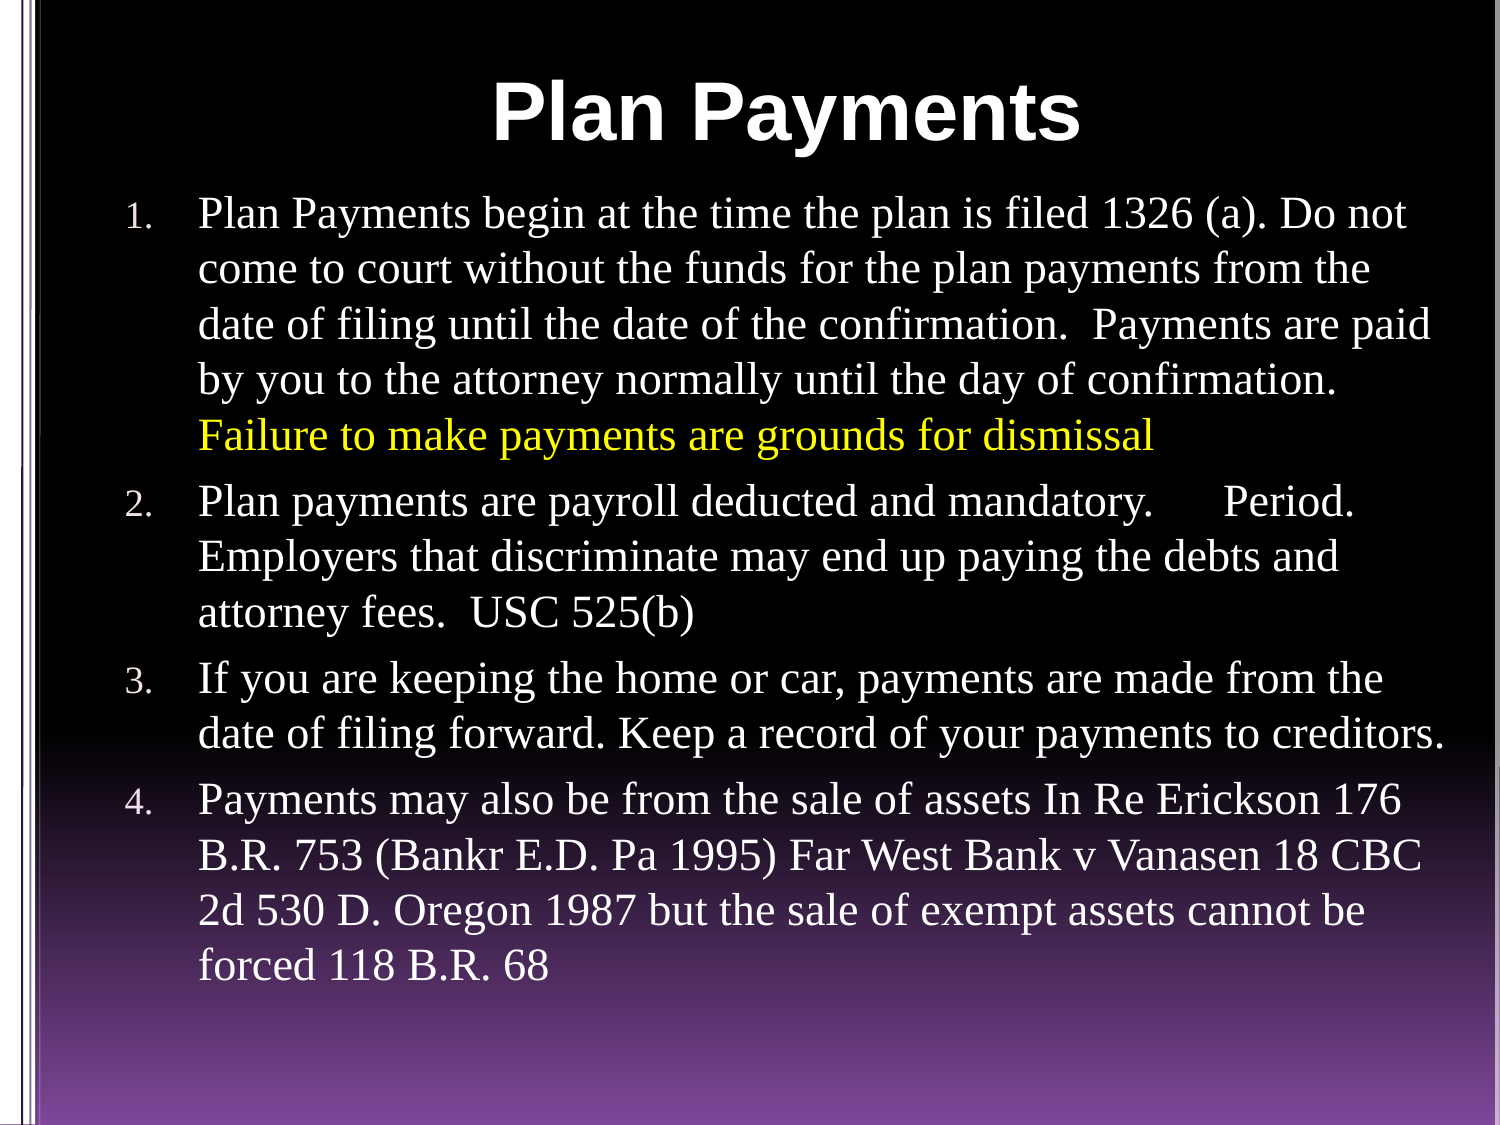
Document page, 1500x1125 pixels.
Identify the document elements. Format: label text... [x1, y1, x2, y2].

title Plan Payments [150, 50, 1425, 174]
list Plan Payments begin at the time the plan is filed 1326 (a). Do not come to court without the funds for the plan payments from the date of filing until the date of the confirmation. Payments are paid by you to the attorney normally until the day of confirmation. Failure to make payments are grounds for dismissal Plan payments are payroll deducted and mandatory. Period. Employers that discriminate may end up paying the debts and attorney fees. USC 525(b) If you are keeping the home or car, payments are made from the date of filing forward. Keep a record of your payments to creditors. Payments may also be from the sale of assets In Re Erickson 176 B.R. 753 (Bankr E.D. Pa 1995) Far West Bank v Vanasen 18 CBC 2d 530 D. Oregon 1987 but the sale of exempt assets cannot be forced 118 B.R. 68 [99, 174, 1475, 1075]
